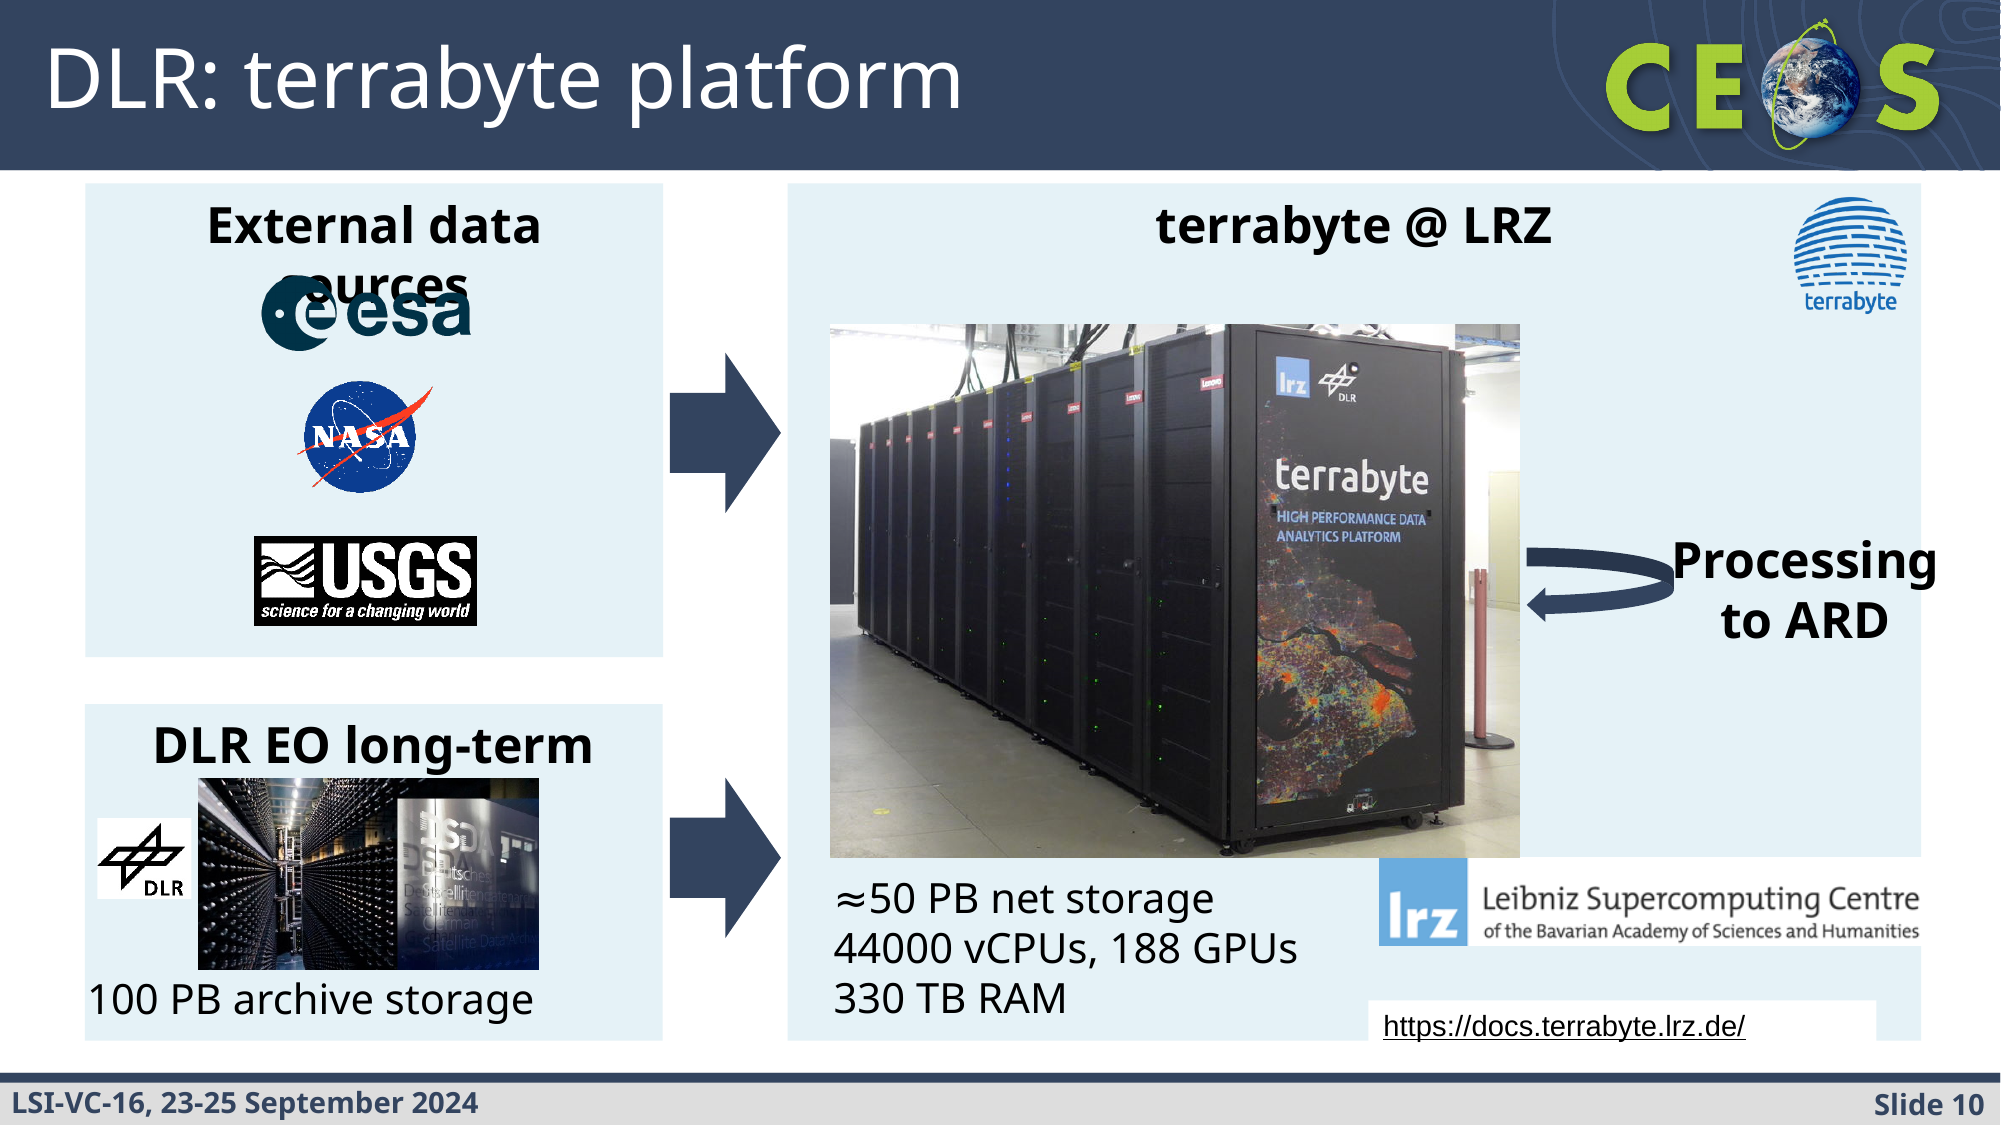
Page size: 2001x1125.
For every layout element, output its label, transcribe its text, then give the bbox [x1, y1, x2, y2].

picture [1606, 18, 1939, 150]
picture [254, 535, 478, 626]
text_box https://docs.terrabyte.lrz.de/ [1368, 1000, 1877, 1051]
text_box ≈50 PB net storage 44000 vCPUs, 188 GPUs 330 TB RAM [818, 864, 1373, 1080]
picture [197, 777, 539, 971]
text_box External data sources [83, 181, 665, 659]
picture [97, 817, 192, 899]
text_box DLR EO long-term archive [83, 702, 665, 1043]
picture [186, 263, 547, 502]
text_box [669, 777, 781, 939]
text_box [1526, 547, 1671, 622]
text_box 100 PB archive storage [72, 965, 573, 1030]
picture [1778, 178, 1922, 332]
text_box [669, 352, 781, 514]
title DLR: terrabyte platform [28, 28, 1569, 157]
picture [830, 324, 1922, 947]
text_box terrabyte @ LRZ [786, 181, 1923, 1043]
text_box Processing to ARD [1671, 528, 1940, 649]
